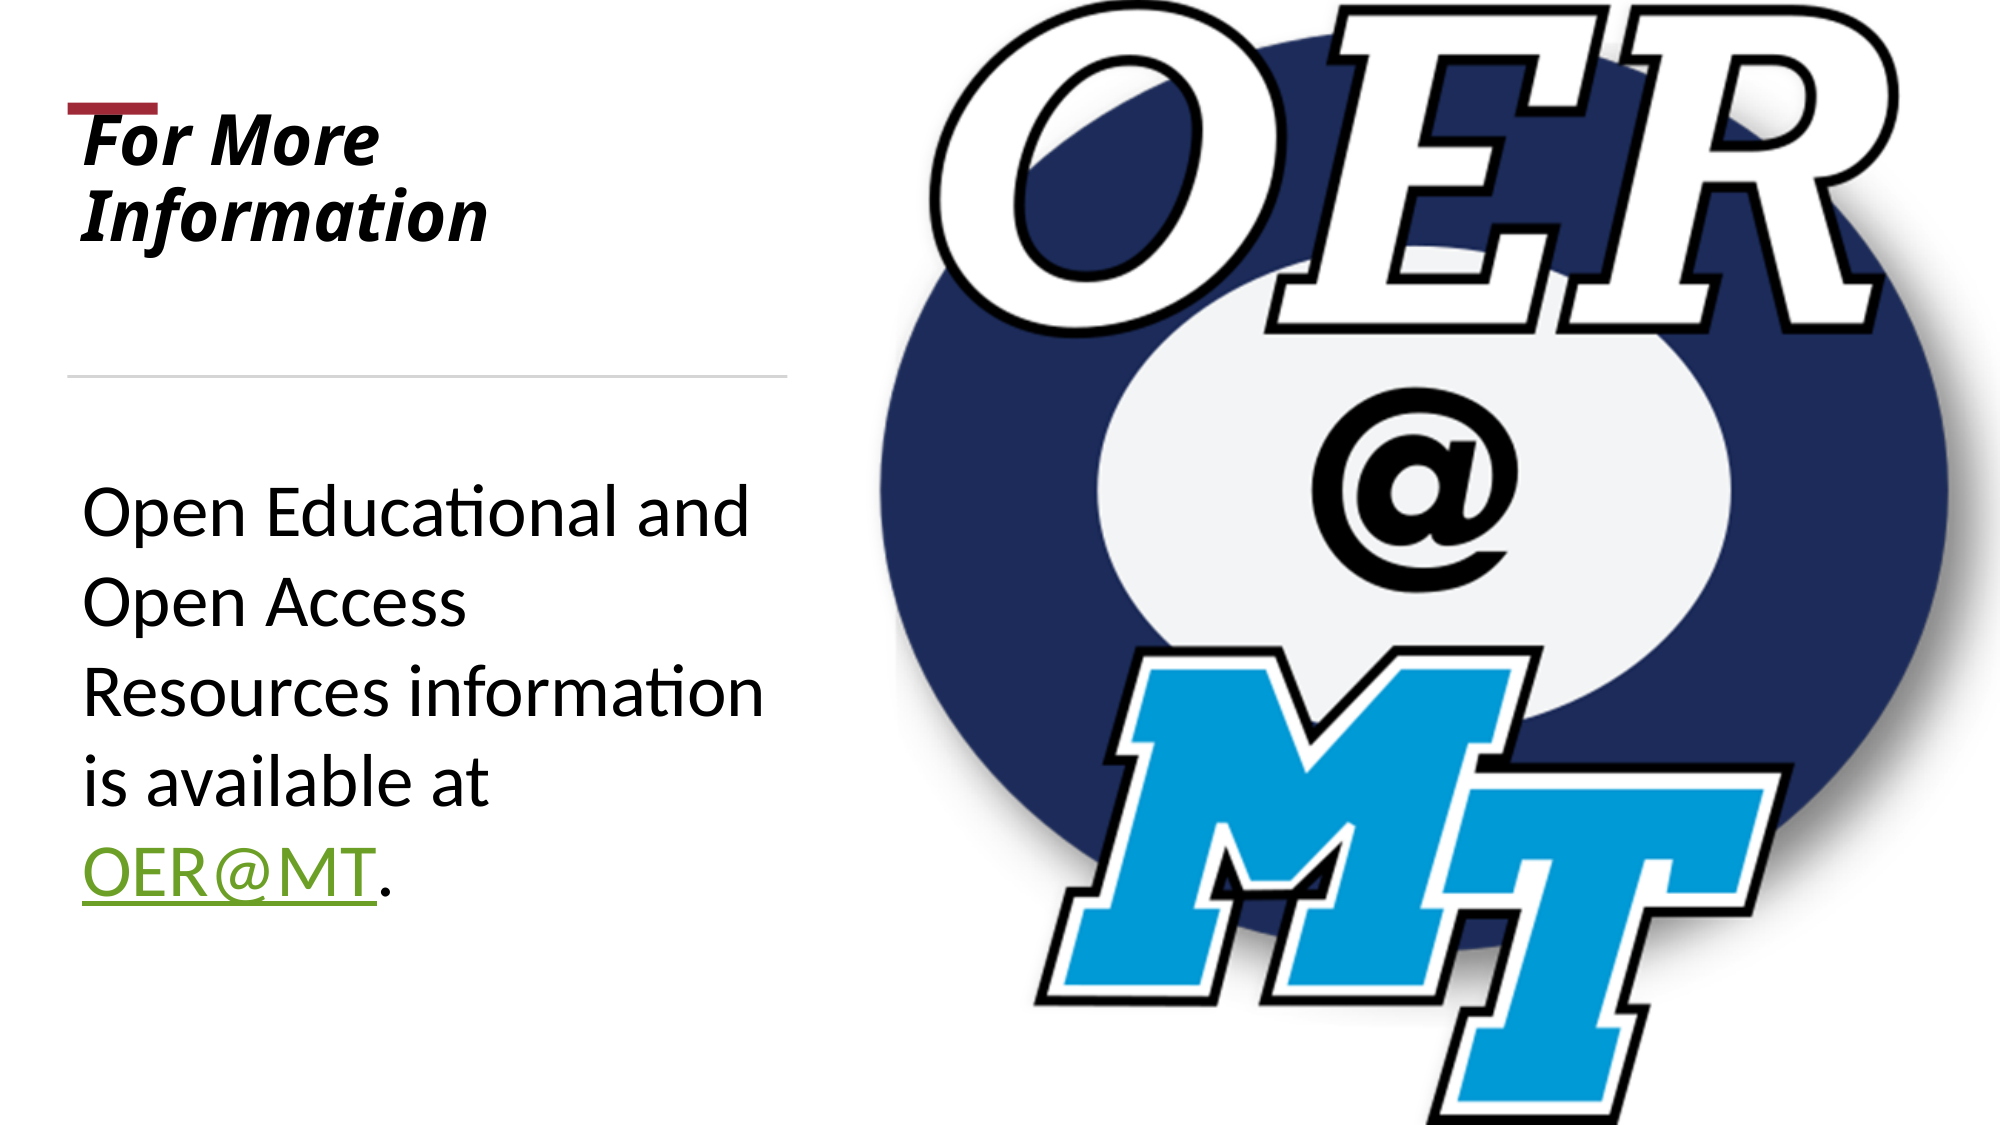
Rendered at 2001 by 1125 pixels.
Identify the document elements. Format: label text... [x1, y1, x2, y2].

title For More Information [67, 6, 812, 265]
text_box [66, 374, 788, 379]
text_box [0, 0, 870, 1125]
text_box Open Educational and Open Access Resources information is available at OER@MT. [67, 454, 788, 919]
picture [870, 0, 2000, 1125]
text_box [67, 102, 159, 116]
